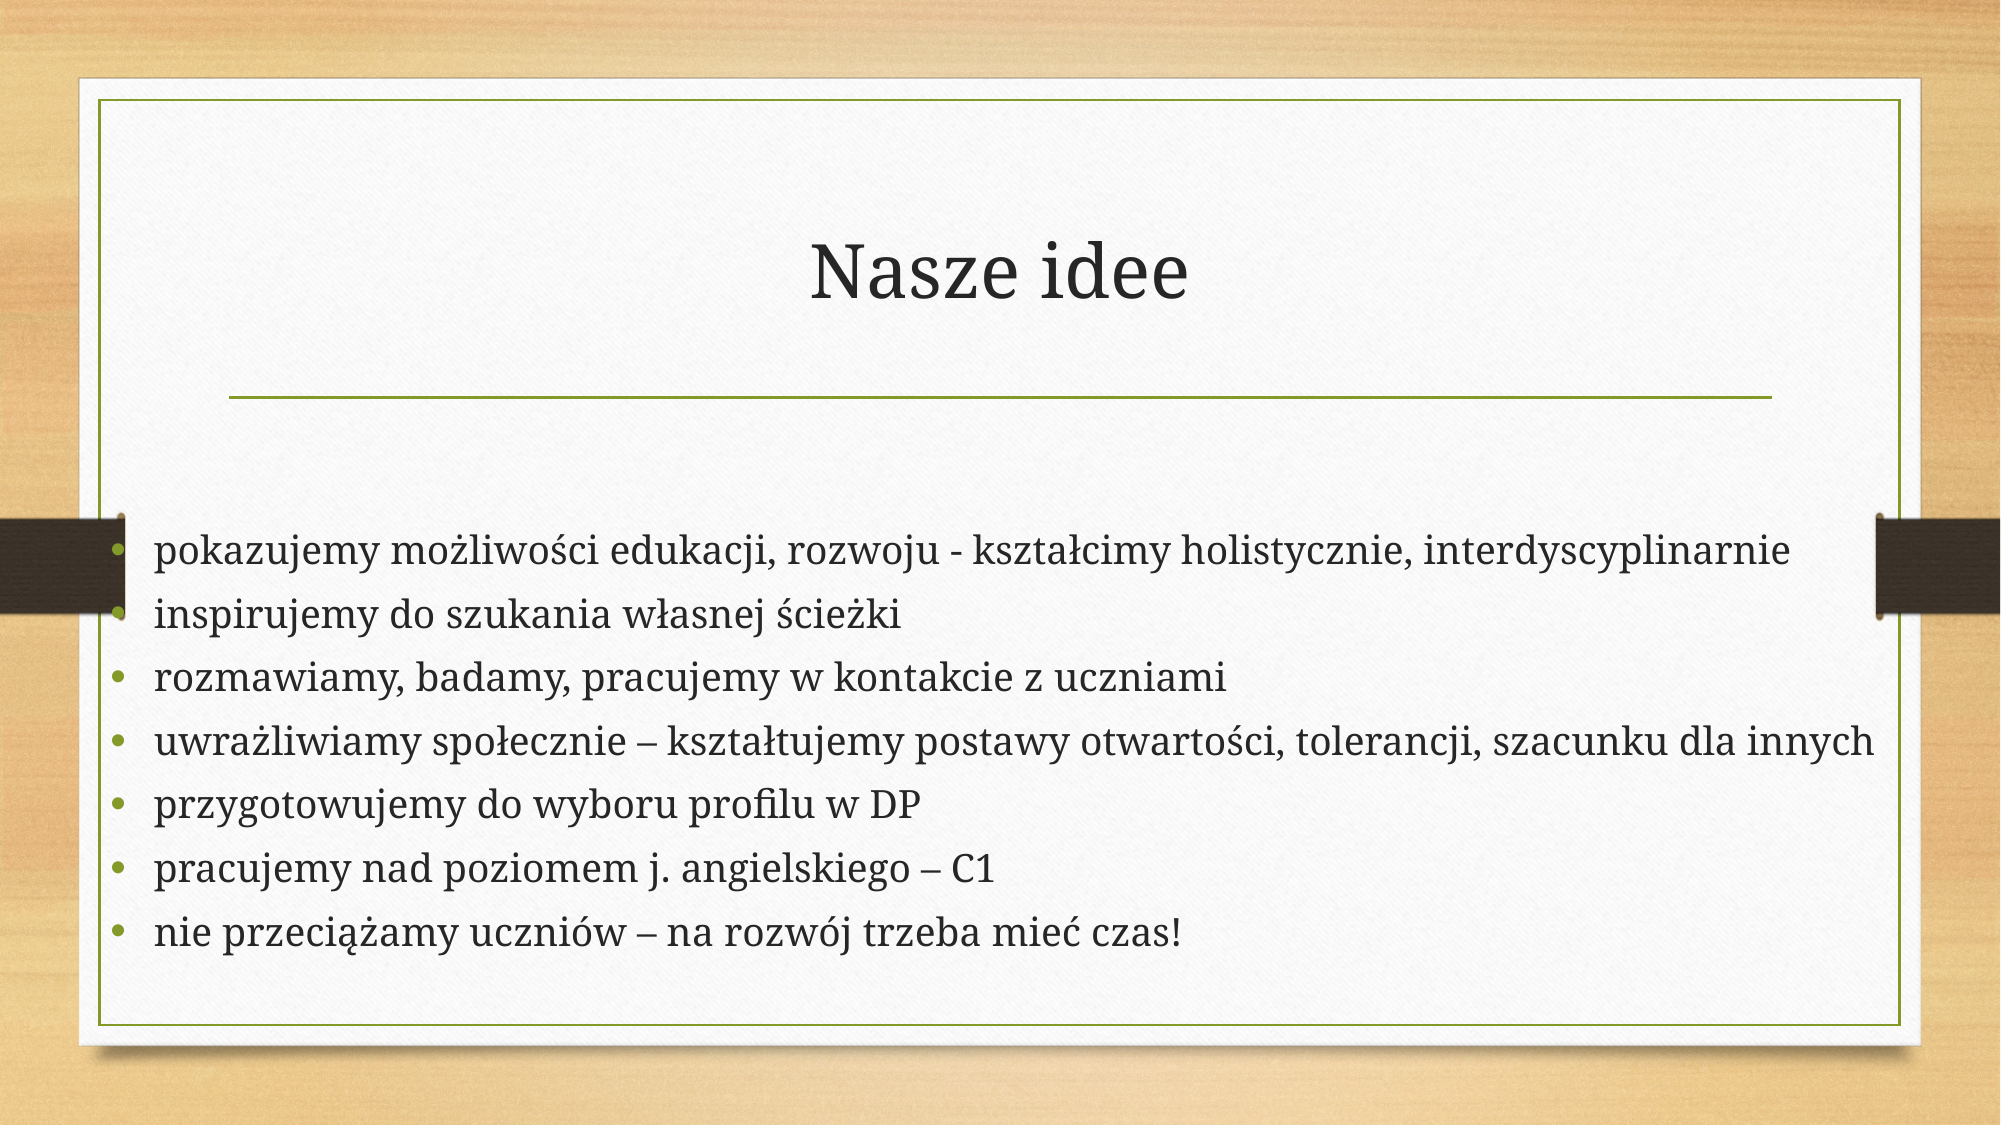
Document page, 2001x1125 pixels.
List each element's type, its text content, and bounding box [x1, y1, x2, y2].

title Nasze idee [212, 161, 1788, 375]
list pokazujemy możliwości edukacji, rozwoju - kształcimy holistycznie, interdyscyplinarnie inspirujemy do szukania własnej ścieżki rozmawiamy, badamy, pracujemy w kontakcie z uczniami uwrażliwiamy społecznie – kształtujemy postawy otwartości, tolerancji, szacunku dla innych przygotowujemy do wyboru profilu w DP pracujemy nad poziomem j. angielskiego – C1 nie przeciążamy uczniów – na rozwój trzeba mieć czas! [95, 518, 1905, 981]
picture [0, 0, 2001, 1125]
